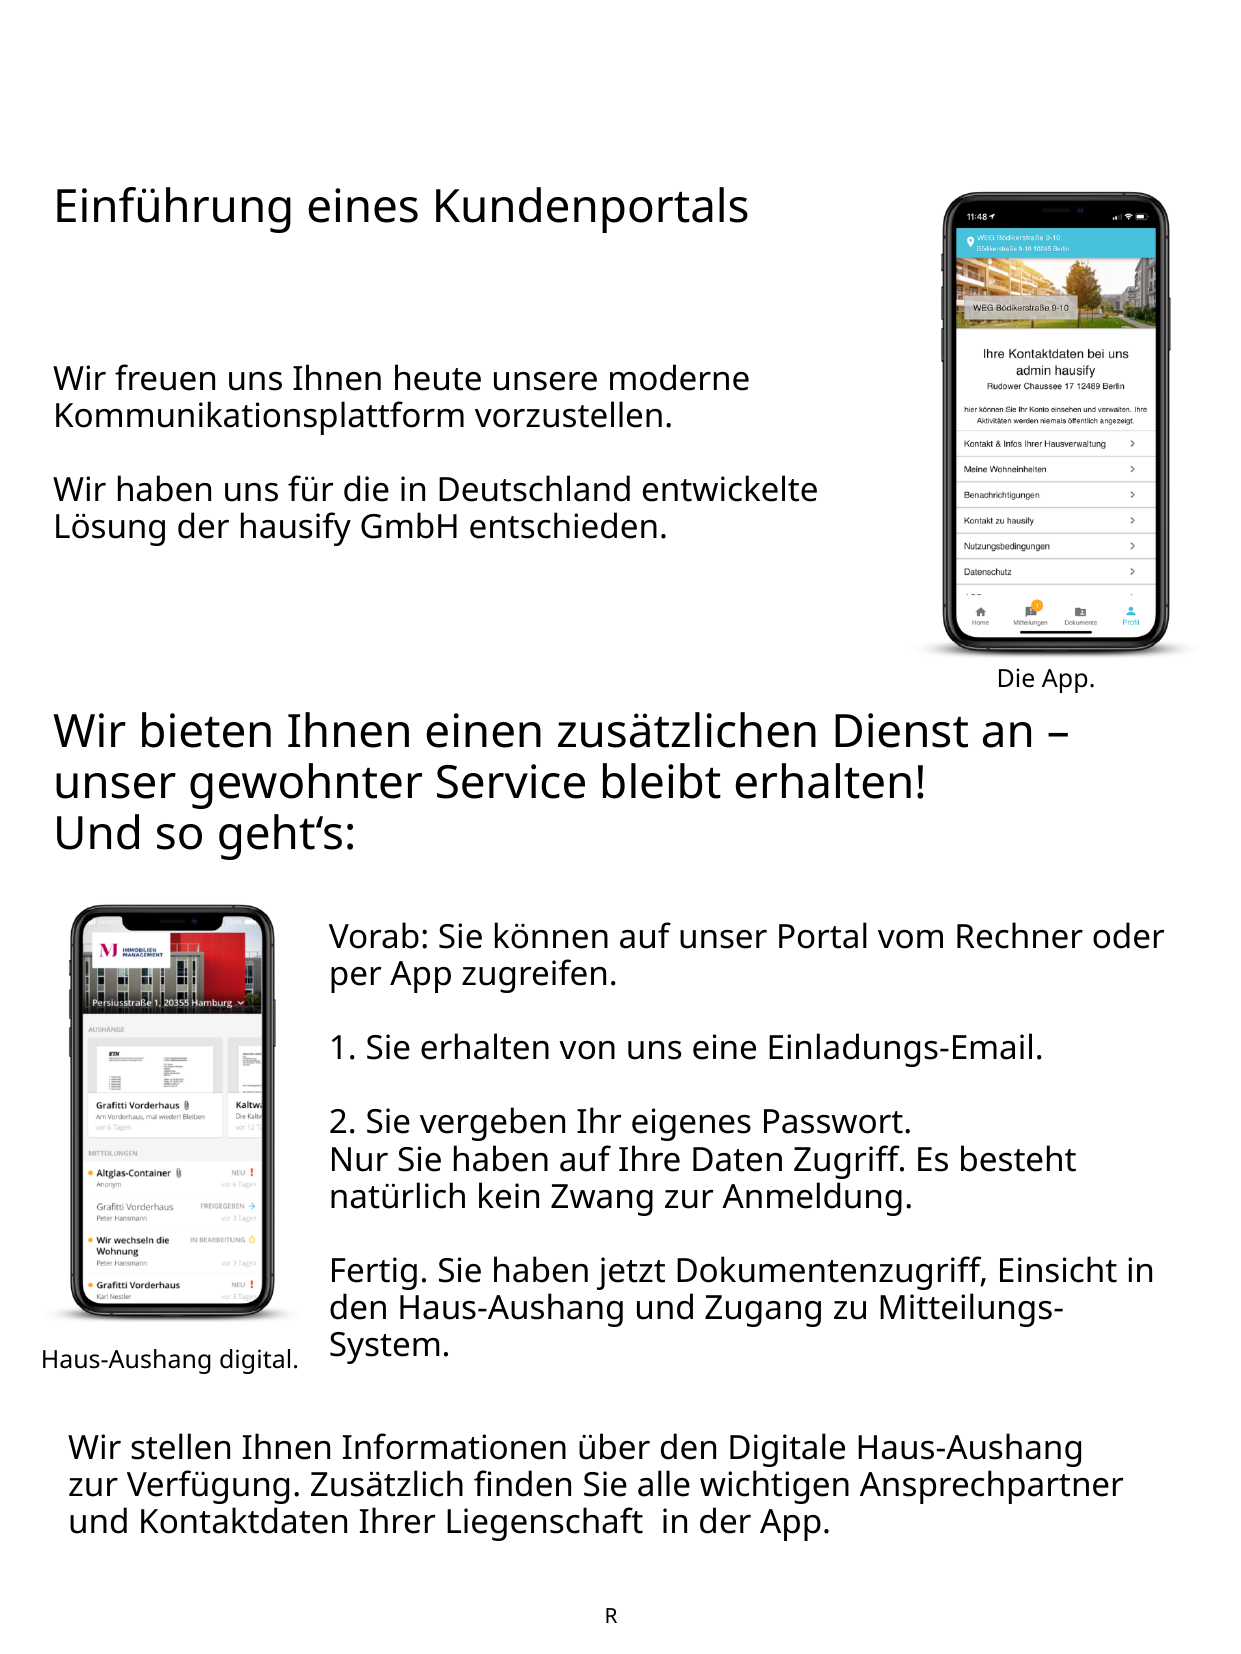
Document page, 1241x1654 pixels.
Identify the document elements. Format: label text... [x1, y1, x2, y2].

text_box [406, 1305, 1175, 1536]
text_box Die App. [915, 667, 1177, 715]
text_box Wir bieten Ihnen einen zusätzlichen Dienst an – unser gewohnter Service bleibt erhalten! Und so geht‘s: [53, 673, 1157, 889]
text_box Wir stellen Ihnen Informationen über den Digitale Haus-Aushang zur Verfügung. Zusätzlich finden Sie alle wichtigen Ansprechpartner und Kontaktdaten Ihrer Liegenschaft in der App. [53, 1422, 1158, 1550]
text_box Haus-Aushang digital. [39, 1328, 302, 1396]
text_box Vorab: Sie können auf unser Portal vom Rechner oder per App zugreifen. 1. Sie erhalten von uns eine Einladungs-Email. 2. Sie vergeben Ihr eigenes Passwort. Nur Sie haben auf Ihre Daten Zugriff. Es besteht natürlich kein Zwang zur Anmeldung. Fertig. Sie haben jetzt Dokumentenzugriff, Einsicht in den Haus-Aushang und Zugang zu Mitteilungs-System. [328, 913, 1170, 1368]
subtitle Wir freuen uns Ihnen heute unsere moderne Kommunikationsplattform vorzustellen. Wir haben uns für die in Deutschland entwickelte Lösung der hausify GmbH entschieden. [53, 259, 905, 650]
text_box R [53, 1570, 1170, 1654]
picture [42, 903, 302, 1324]
text_box Einführung eines Kundenportals [53, 153, 1068, 259]
picture [910, 190, 1200, 659]
